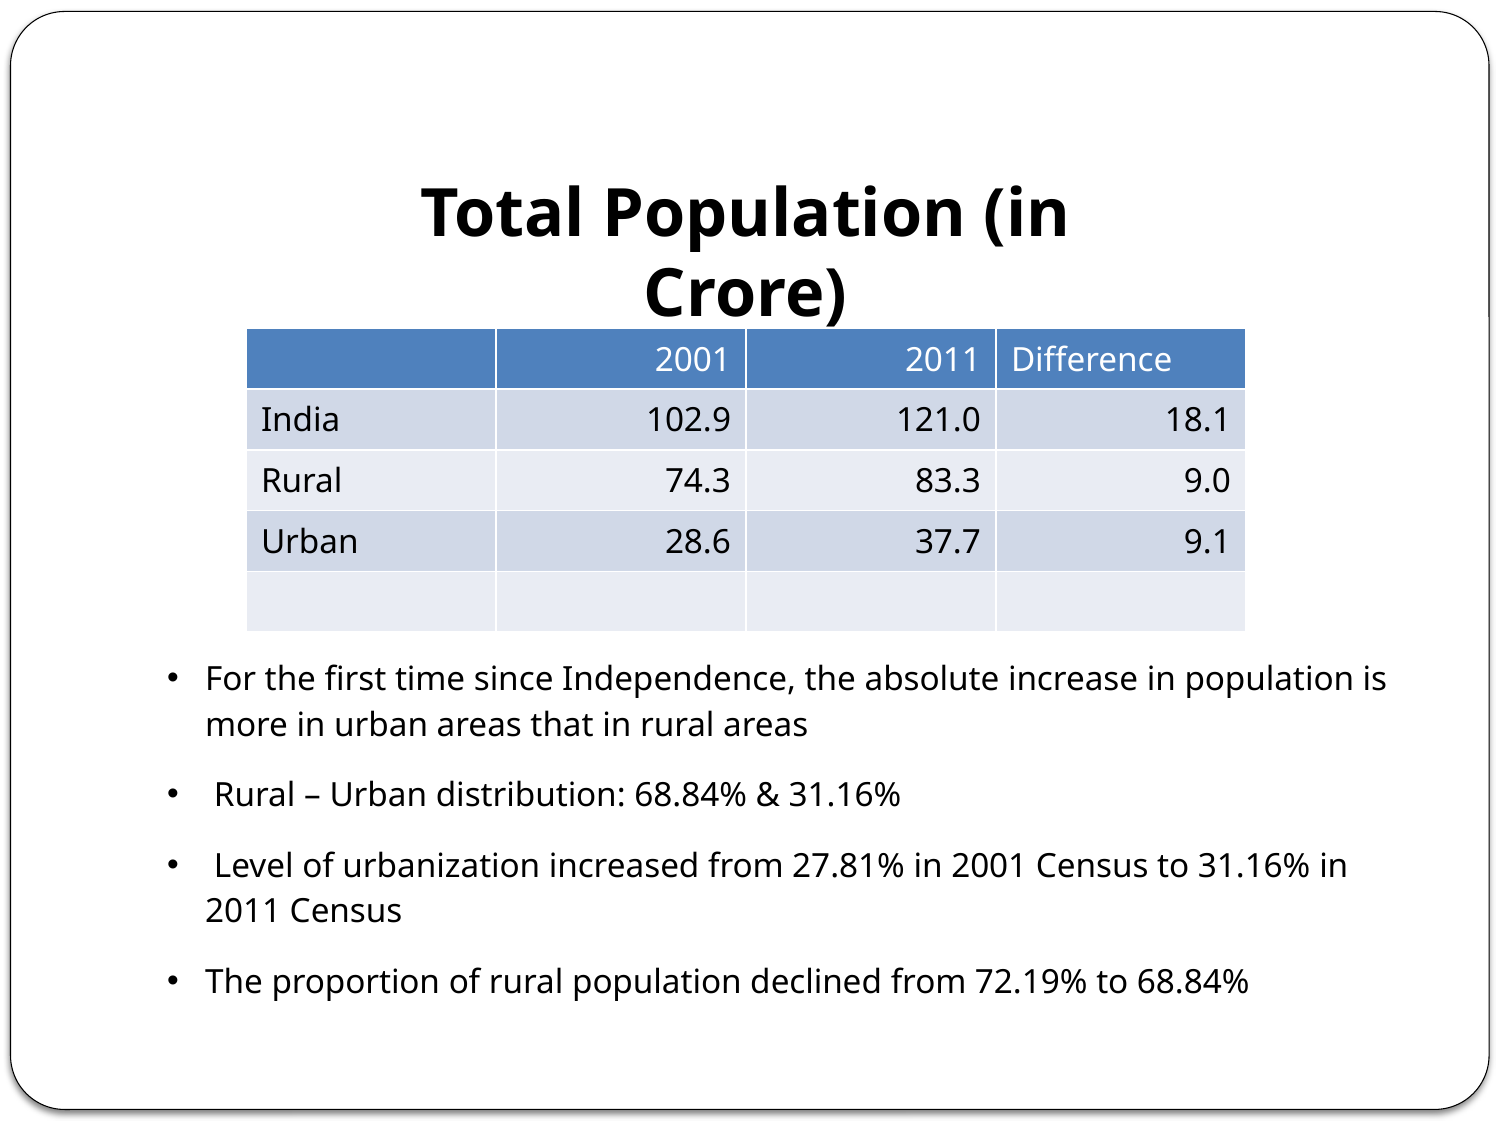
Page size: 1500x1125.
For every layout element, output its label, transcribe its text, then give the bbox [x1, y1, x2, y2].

table_cell 121.0 [747, 390, 995, 449]
table_cell 74.3 [497, 451, 745, 510]
table_cell 102.9 [497, 390, 745, 449]
table_cell Urban [247, 511, 495, 571]
text_box Total Population (in Crore) [312, 162, 1179, 338]
table_header [247, 329, 495, 388]
table_cell 9.0 [997, 451, 1245, 510]
text_box For the first time since Independence, the absolute increase in population is more in urban areas that in rural areas Rural – Urban distribution: 68.84% & 31.16% Level of urbanization increased from 27.81% in 2001 Census to 31.16% in 2011 Census The proportion of rural population declined from 72.19% to 68.84% [152, 644, 1407, 1008]
table_header 2001 [497, 338, 745, 388]
table_cell 83.3 [747, 451, 995, 510]
table_cell 9.1 [997, 511, 1245, 571]
table_cell [747, 572, 995, 631]
table_cell 37.7 [747, 511, 995, 571]
table_cell 28.6 [497, 511, 745, 571]
table_cell [497, 572, 745, 631]
table_header 2011 [747, 338, 995, 388]
table_header Difference [997, 329, 1245, 388]
table_cell 18.1 [997, 390, 1245, 449]
table_cell [997, 572, 1245, 631]
table_cell India [247, 390, 495, 449]
table_cell Rural [247, 451, 495, 510]
table_cell [247, 572, 495, 631]
